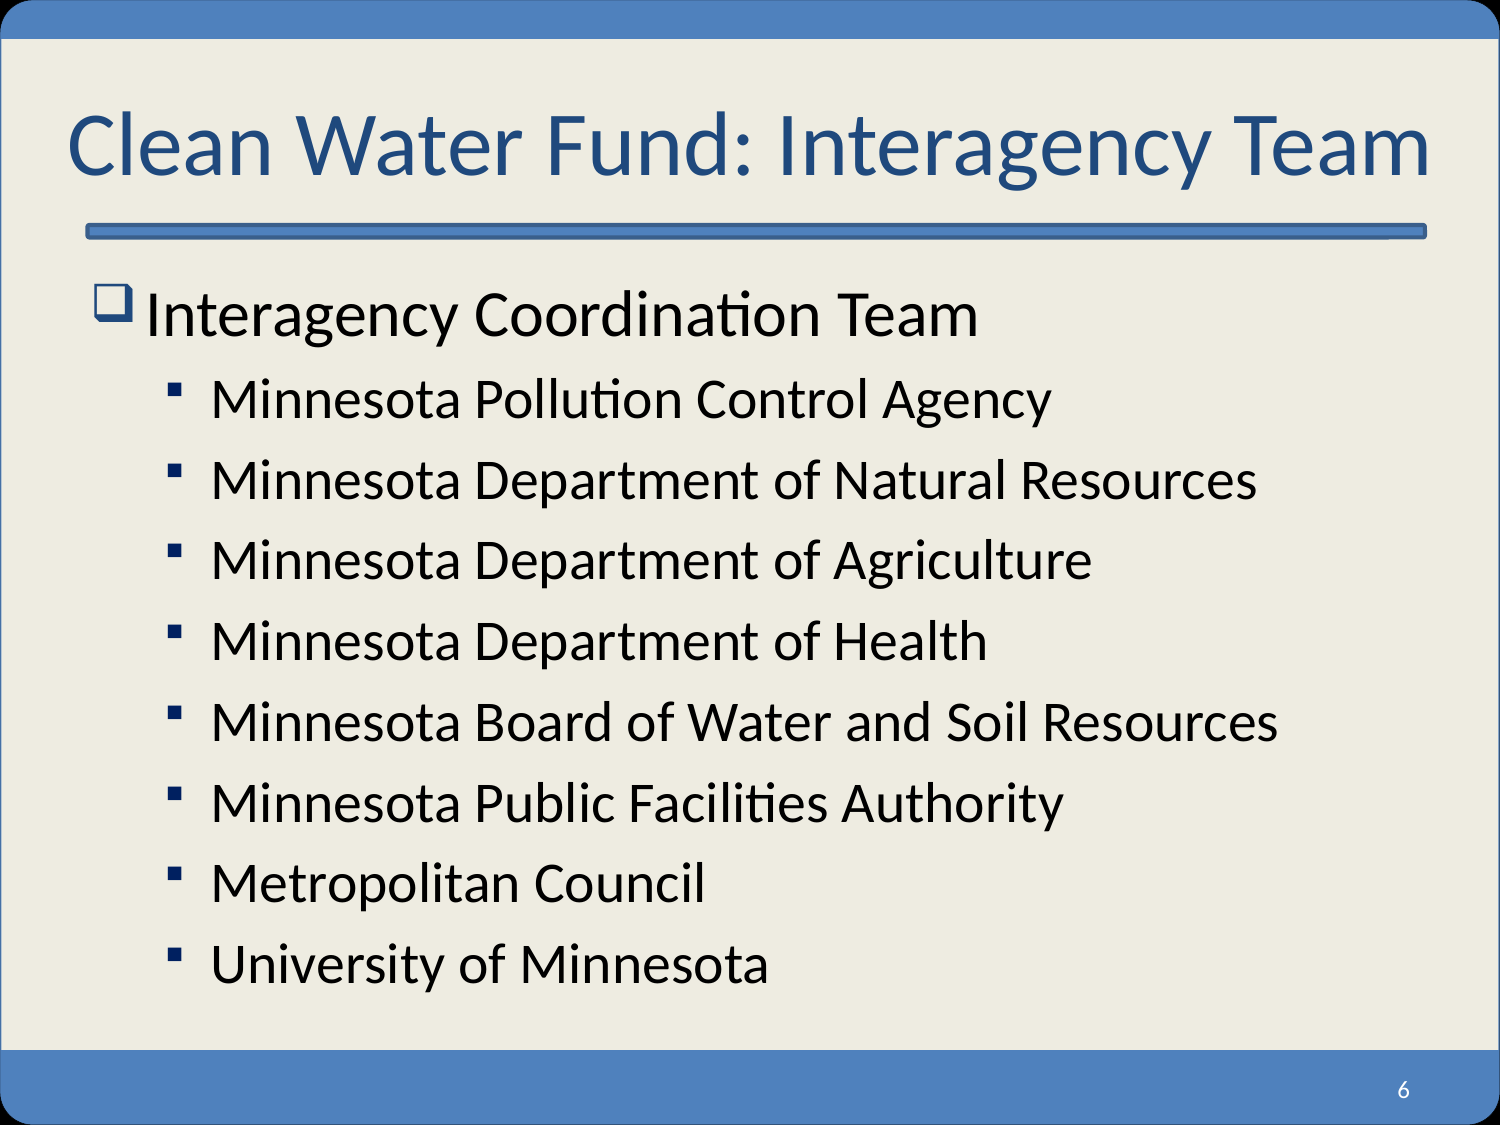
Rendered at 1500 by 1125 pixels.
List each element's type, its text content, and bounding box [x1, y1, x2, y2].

slide_number 6 [1074, 1058, 1425, 1119]
title Clean Water Fund: Interagency Team [24, 45, 1450, 233]
list Interagency Coordination Team Minnesota Pollution Control Agency Minnesota Department of Natural Resources Minnesota Department of Agriculture Minnesota Department of Health Minnesota Board of Water and Soil Resources Minnesota Public Facilities Authority Metropolitan Council University of Minnesota [75, 262, 1425, 1005]
